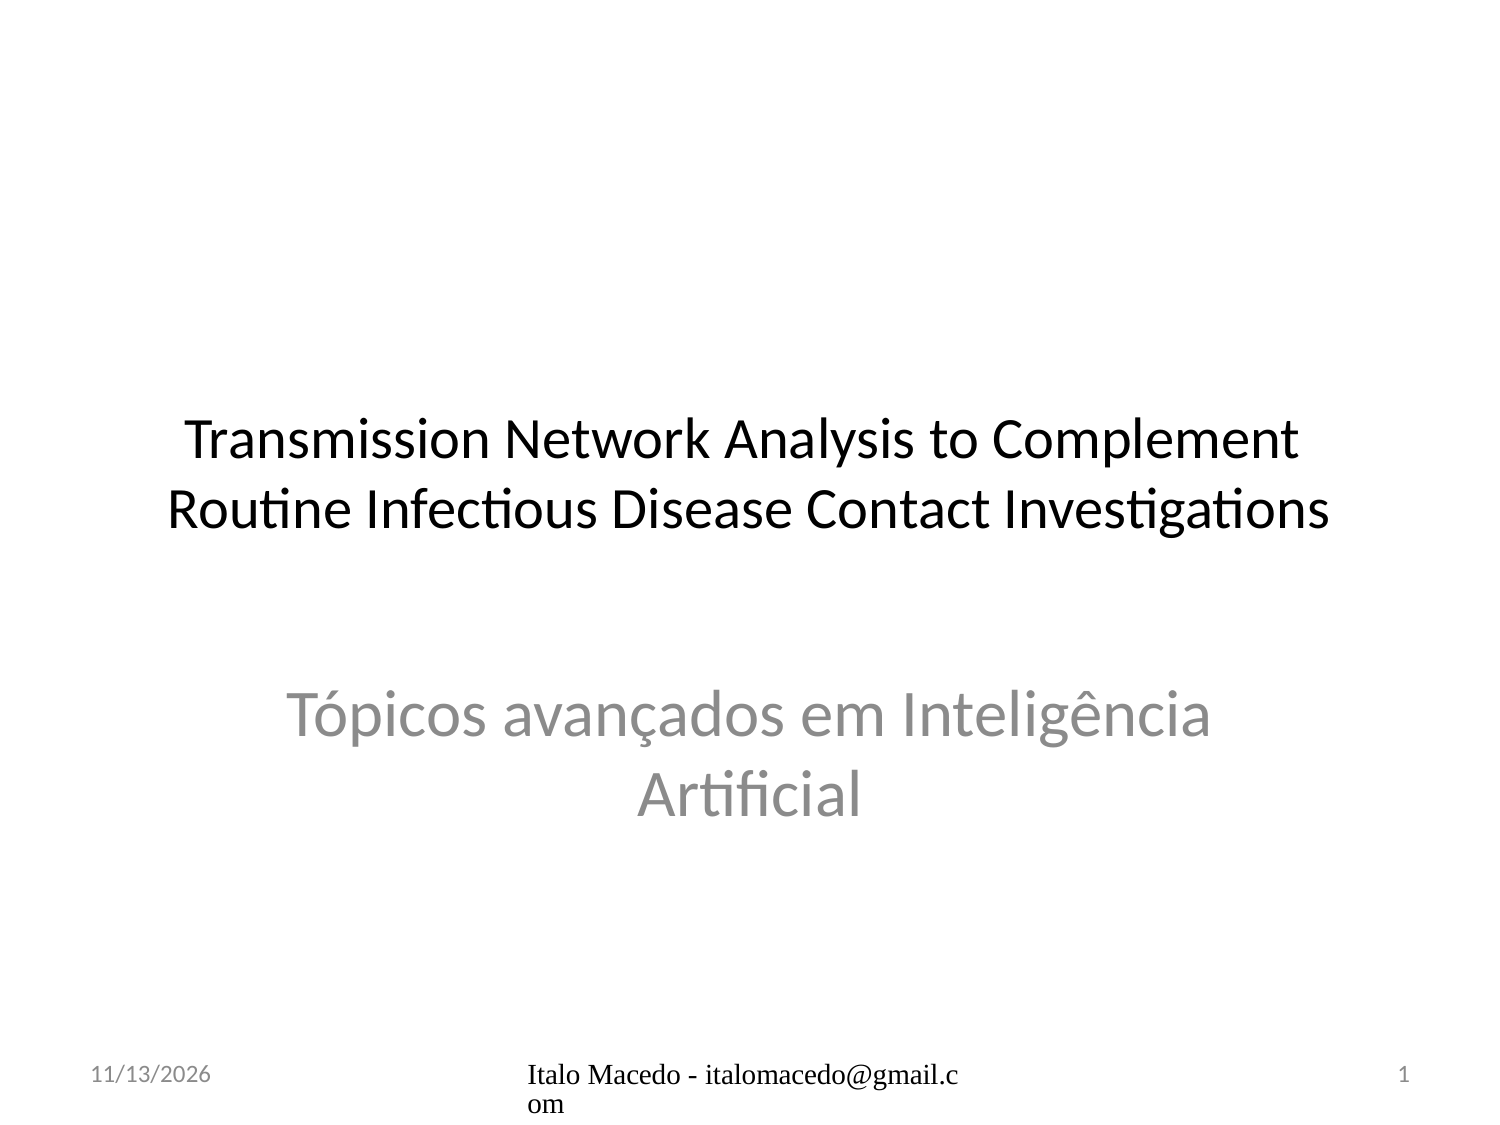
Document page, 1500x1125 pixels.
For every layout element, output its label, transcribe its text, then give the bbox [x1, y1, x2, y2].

subtitle Tópicos avançados em Inteligência Artificial [225, 662, 1275, 950]
title Transmission Network Analysis to Complement Routine Infectious Disease Contact Investigations [112, 349, 1388, 591]
slide_number 1 [1074, 1042, 1425, 1103]
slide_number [75, 1042, 425, 1103]
footer Italo Macedo - italomacedo@gmail.com [512, 1042, 988, 1103]
